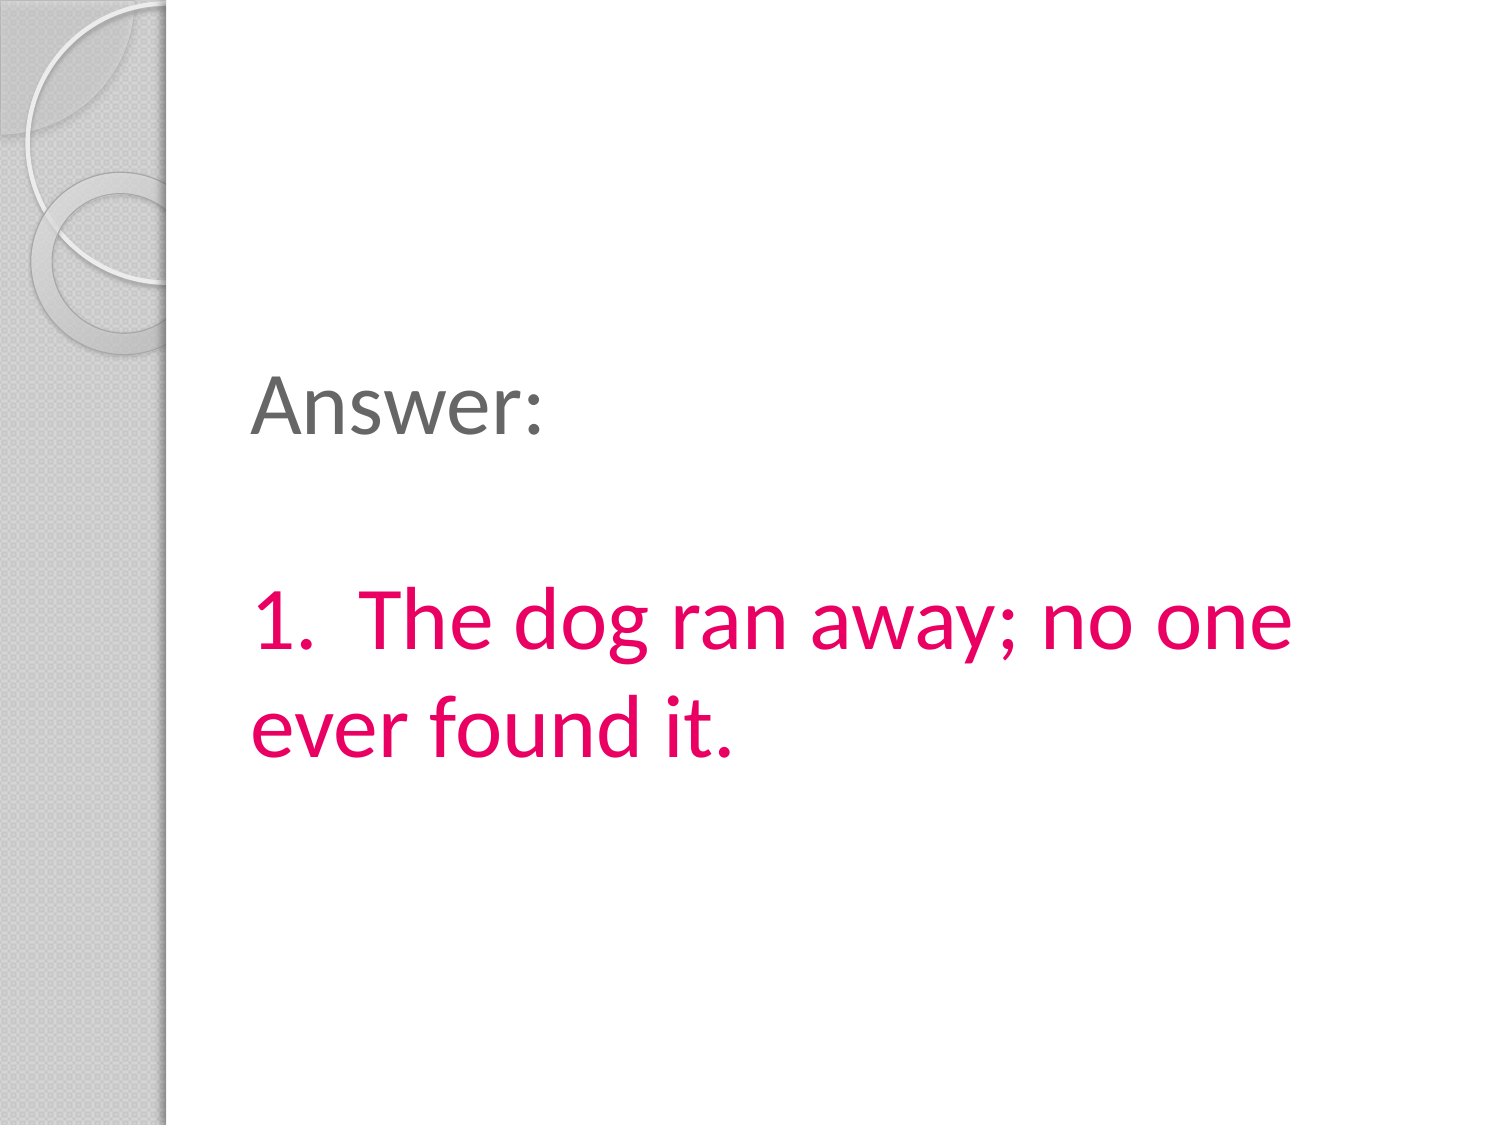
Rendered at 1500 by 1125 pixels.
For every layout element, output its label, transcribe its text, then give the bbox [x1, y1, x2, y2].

title Answer: 1. The dog ran away; no one ever found it. [235, 45, 1466, 1075]
